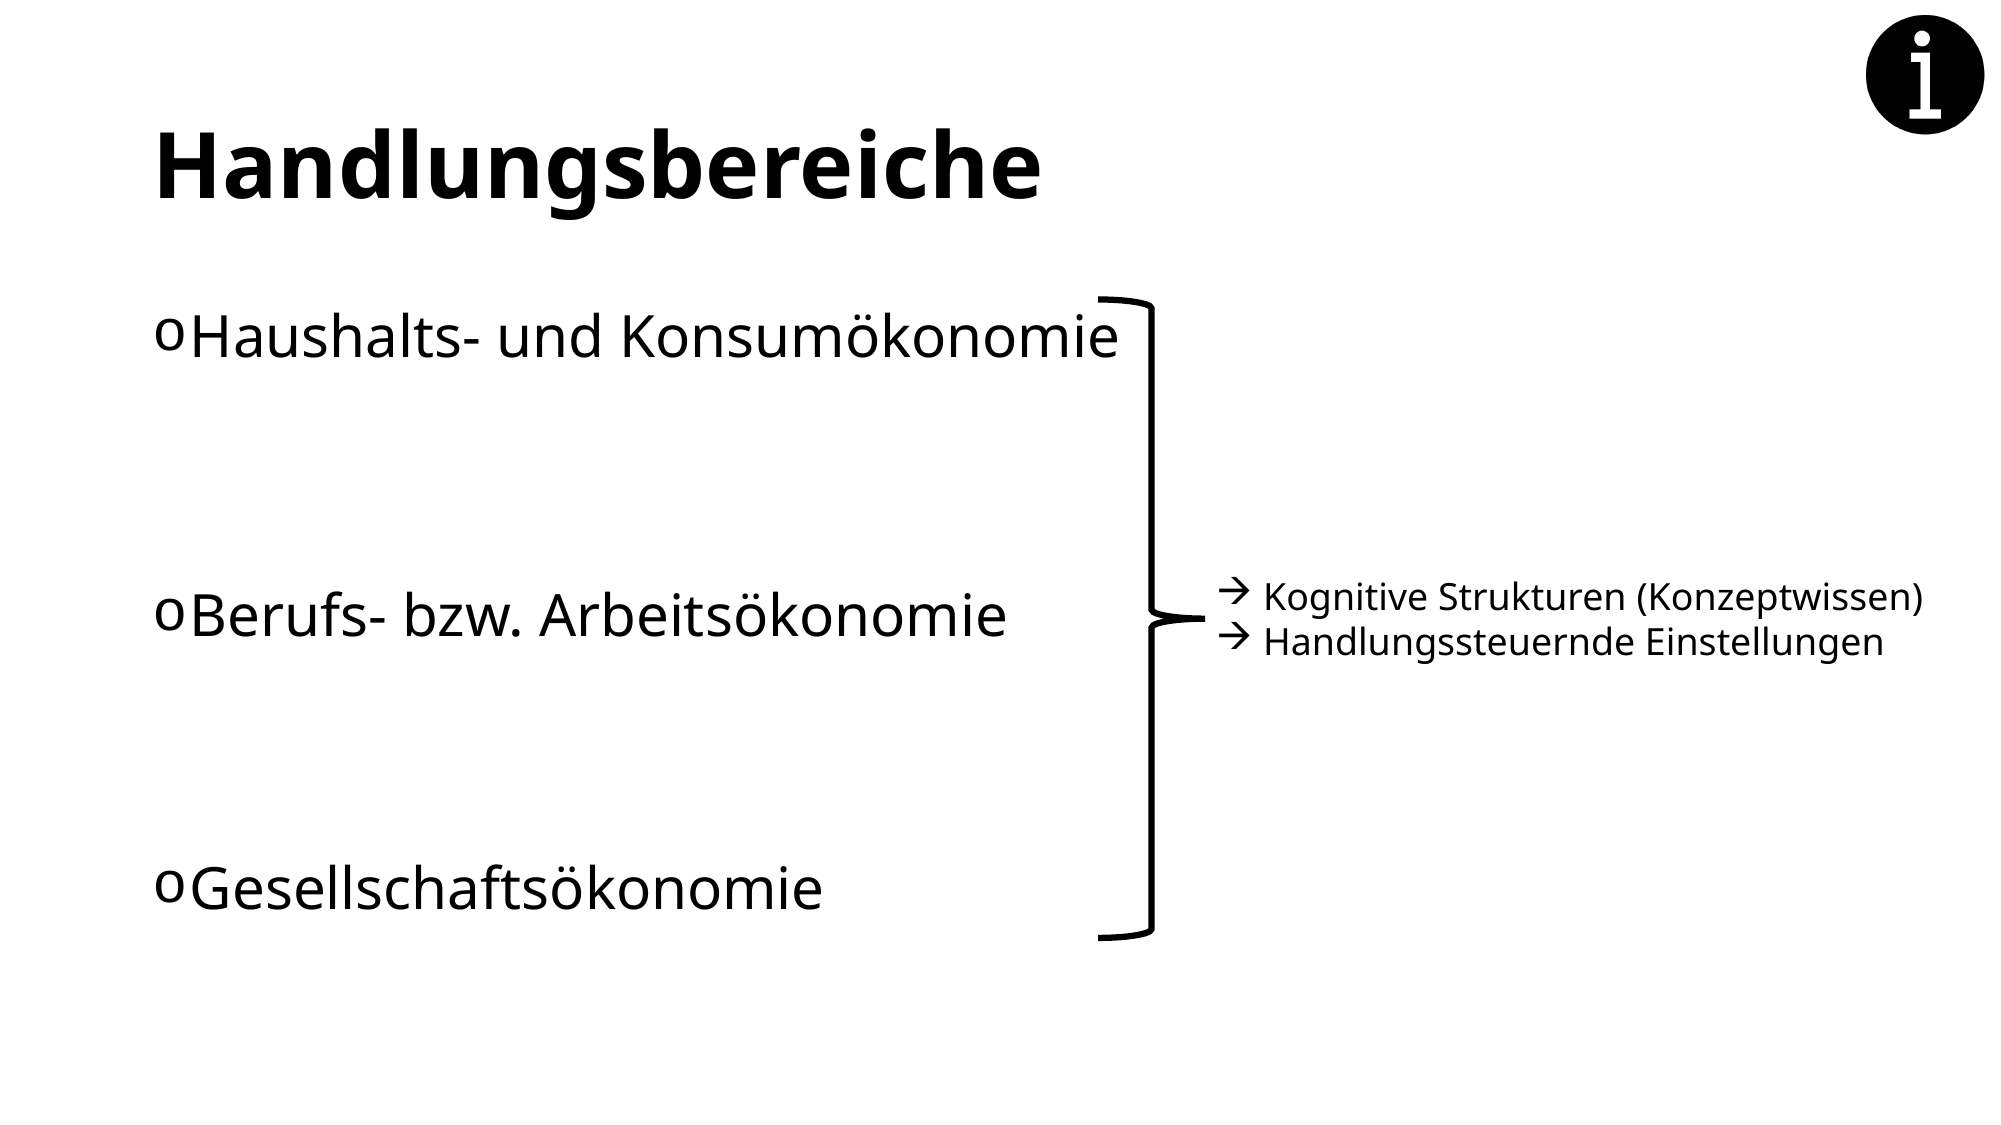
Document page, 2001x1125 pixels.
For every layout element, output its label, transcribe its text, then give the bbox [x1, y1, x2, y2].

picture [1849, 0, 2000, 151]
title Handlungsbereiche [137, 59, 1863, 278]
text_box [1098, 297, 1201, 940]
list Haushalts- und Konsumökonomie Berufs- bzw. Arbeitsökonomie Gesellschaftsökonomie [137, 299, 1863, 1014]
text_box Kognitive Strukturen (Konzeptwissen) Handlungssteuernde Einstellungen [1201, 565, 1940, 671]
